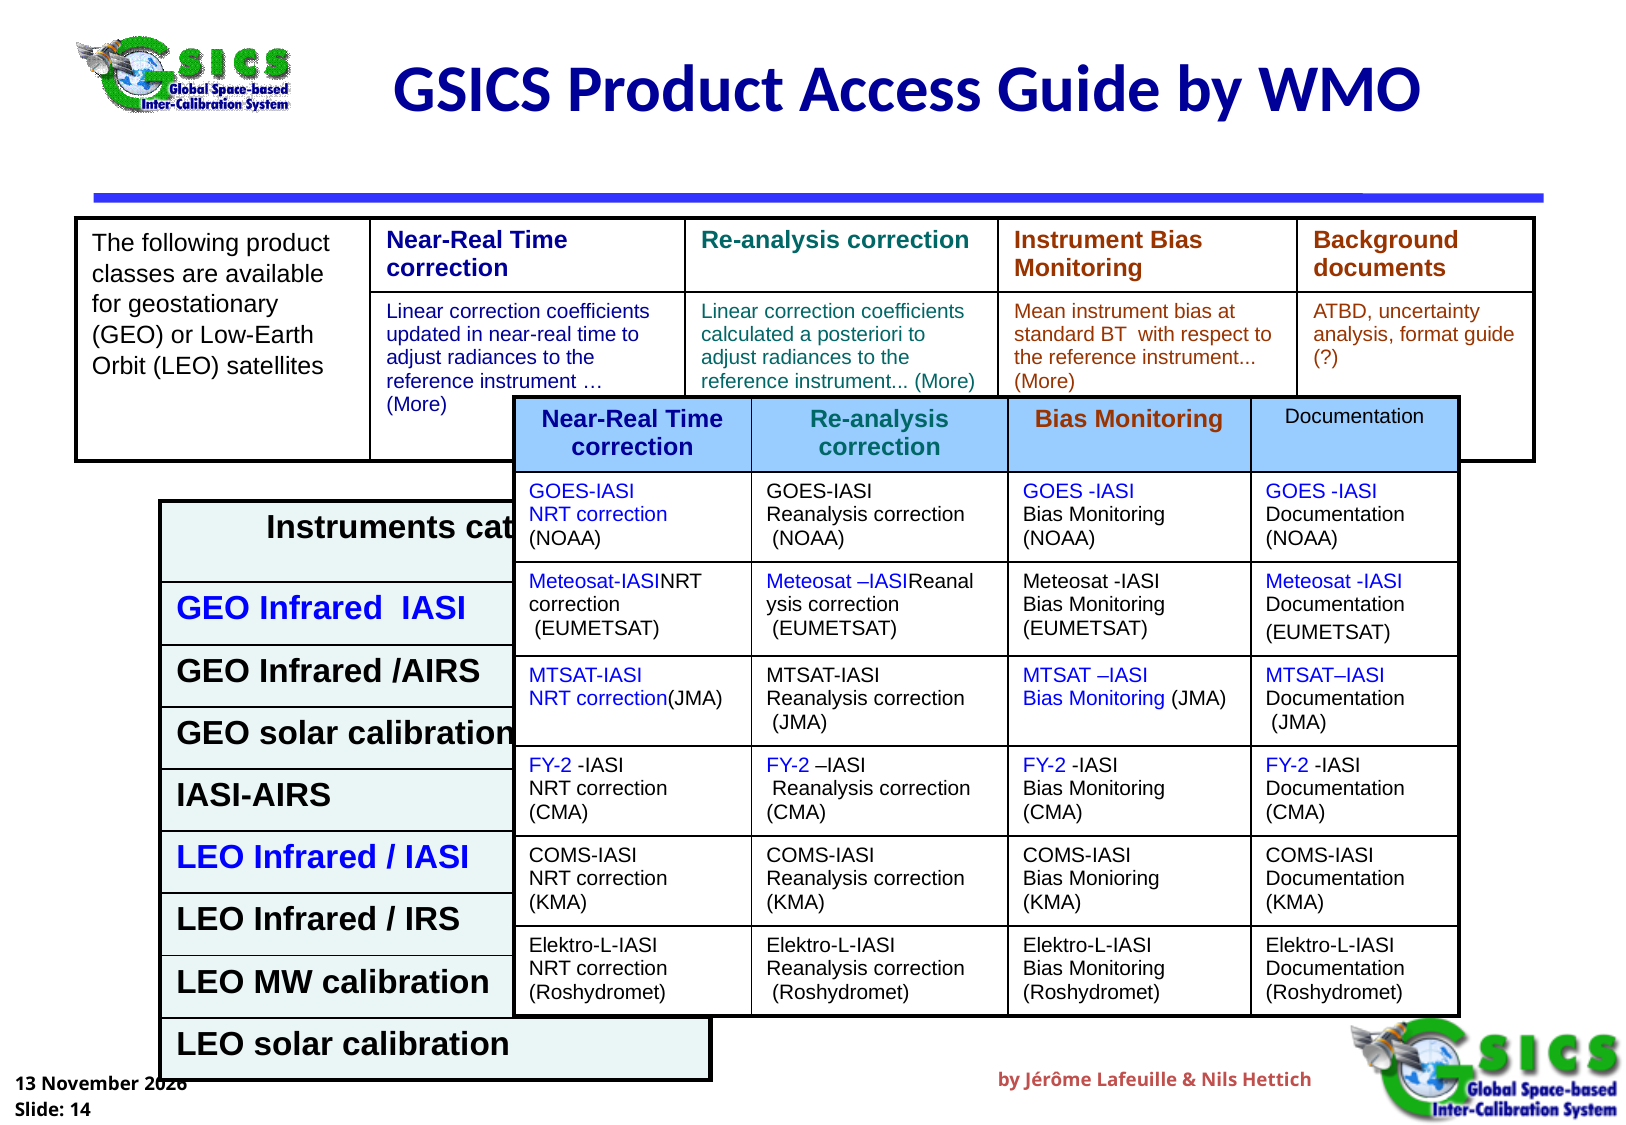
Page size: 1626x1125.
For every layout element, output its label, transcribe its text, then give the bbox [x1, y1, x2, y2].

table_header Near-Real Time correction [516, 399, 751, 471]
table_cell MTSAT-IASI NRT correction (JMA) [516, 657, 751, 745]
table_cell FY-2 -IASI Bias Monitoring (CMA) [1009, 747, 1250, 835]
table_cell Meteosat –IASI Reanalysis correction (EUMETSAT) [752, 563, 1007, 655]
table_cell LEO Infrared / IRS [162, 894, 512, 955]
table_header Re-analysis correction [686, 220, 997, 291]
table_cell FY-2 –IASI Reanalysis correction (CMA) [752, 747, 1007, 835]
table_cell Elektro-L-IASI Documentation (Roshydromet) [1252, 927, 1457, 1014]
table_cell COMS-IASI Documentation (KMA) [1252, 837, 1457, 925]
table_cell GOES -IASI Bias Monitoring (NOAA) [1009, 473, 1250, 561]
table_cell Meteosat-IASI NRT correction (EUMETSAT) [516, 563, 751, 655]
table_cell COMS-IASI NRT correction (KMA) [516, 837, 751, 925]
table_header Background documents [1298, 220, 1532, 291]
picture [69, 30, 295, 115]
table_cell Meteosat -IASI Documentation (EUMETSAT) [1252, 563, 1457, 655]
table_header Re-analysis correction [752, 399, 1007, 471]
picture [1343, 1010, 1625, 1125]
table_cell COMS-IASI Bias Monioring (KMA) [1009, 837, 1250, 925]
table_cell MTSAT-IASI Reanalysis correction (JMA) [752, 657, 1007, 745]
table_cell GEO Infrared IASI [162, 583, 512, 644]
table_cell ATBD, uncertainty analysis, format guide (?) [1298, 293, 1532, 459]
table_cell MTSAT –IASI Bias Monitoring (JMA) [1009, 657, 1250, 745]
text_box by Jérôme Lafeuille & Nils Hettich [982, 1065, 1327, 1098]
table_cell Meteosat -IASI Bias Monitoring (EUMETSAT) [1009, 563, 1250, 655]
table_cell FY-2 -IASI Documentation (CMA) [1252, 747, 1457, 835]
table_cell IASI-AIRS [162, 770, 512, 830]
slide_number 14 [1164, 1024, 1544, 1103]
table_header The following product classes are available for geostationary (GEO) or Low-Earth Orbit (LEO) satellites [78, 220, 369, 459]
table_cell LEO MW calibration [162, 956, 512, 1017]
table_header Documentation [1252, 399, 1457, 471]
table_cell Linear correction coefficients calculated a posteriori to adjust radiances to the reference instrument... (More) [686, 293, 997, 395]
table_header Instruments category [162, 503, 512, 581]
table_cell GOES-IASI NRT correction (NOAA) [516, 473, 751, 561]
table_header Instrument Bias Monitoring [999, 220, 1296, 291]
table_cell GEO solar calibration [162, 708, 512, 768]
table_cell Linear correction coefficients updated in near-real time to adjust radiances to the reference instrument … (More) [371, 293, 684, 459]
title GSICS Product Access Guide by WMO [210, 44, 1606, 126]
table_cell LEO Infrared / IASI [162, 832, 512, 892]
table_cell GOES-IASI Reanalysis correction (NOAA) [752, 473, 1007, 561]
table_header Near-Real Time correction [371, 220, 684, 291]
table_cell Elektro-L-IASI Reanalysis correction (Roshydromet) [752, 927, 1007, 1014]
table_cell GEO Infrared /AIRS [162, 646, 512, 706]
table_cell Elektro-L-IASI Bias Monitoring (Roshydromet) [1009, 927, 1250, 1014]
table_cell MTSAT–IASI Documentation (JMA) [1252, 657, 1457, 745]
table_cell Mean instrument bias at standard BT with respect to the reference instrument... (More) [999, 293, 1296, 395]
table_cell Elektro-L-IASI NRT correction (Roshydromet) [516, 927, 751, 1014]
table_header Bias Monitoring [1009, 399, 1250, 471]
table_cell LEO solar calibration [162, 1019, 708, 1078]
table_cell GOES -IASI Documentation (NOAA) [1252, 473, 1457, 561]
table_cell COMS-IASI Reanalysis correction (KMA) [752, 837, 1007, 925]
table_cell FY-2 -IASI NRT correction (CMA) [516, 747, 751, 835]
